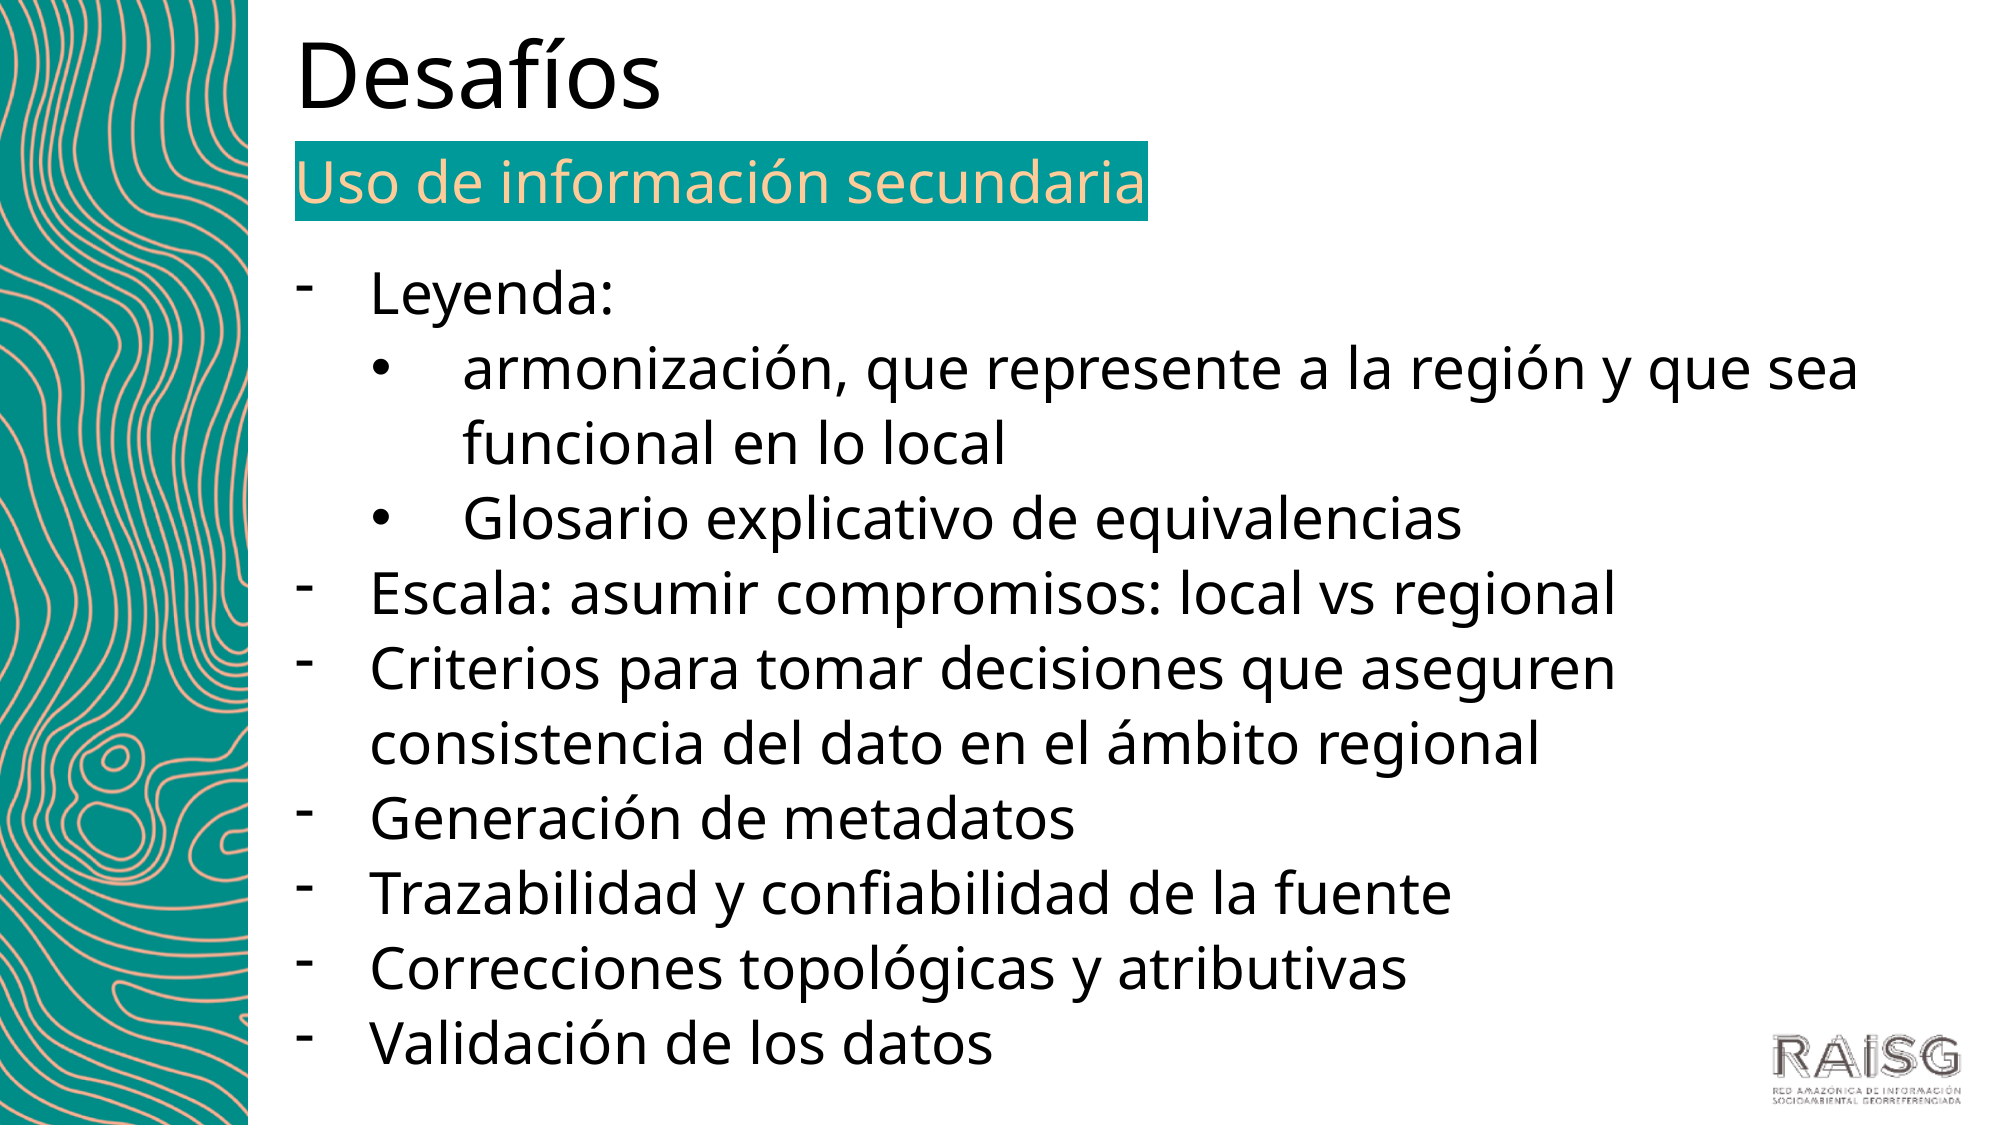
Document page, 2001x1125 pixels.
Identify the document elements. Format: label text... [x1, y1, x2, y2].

picture [1752, 1013, 1982, 1125]
text_box Desafíos [280, 9, 1030, 135]
picture [0, 0, 248, 1125]
text_box Uso de información secundaria [280, 137, 1884, 223]
text_box Leyenda: armonización, que represente a la región y que sea funcional en lo local Glosario explicativo de equivalencias Escala: asumir compromisos: local vs regional Criterios para tomar decisiones que aseguren consistencia del dato en el ámbito regional Generación de metadatos Trazabilidad y confiabilidad de la fuente Correcciones topológicas y atributivas Validación de los datos [280, 243, 1966, 1084]
